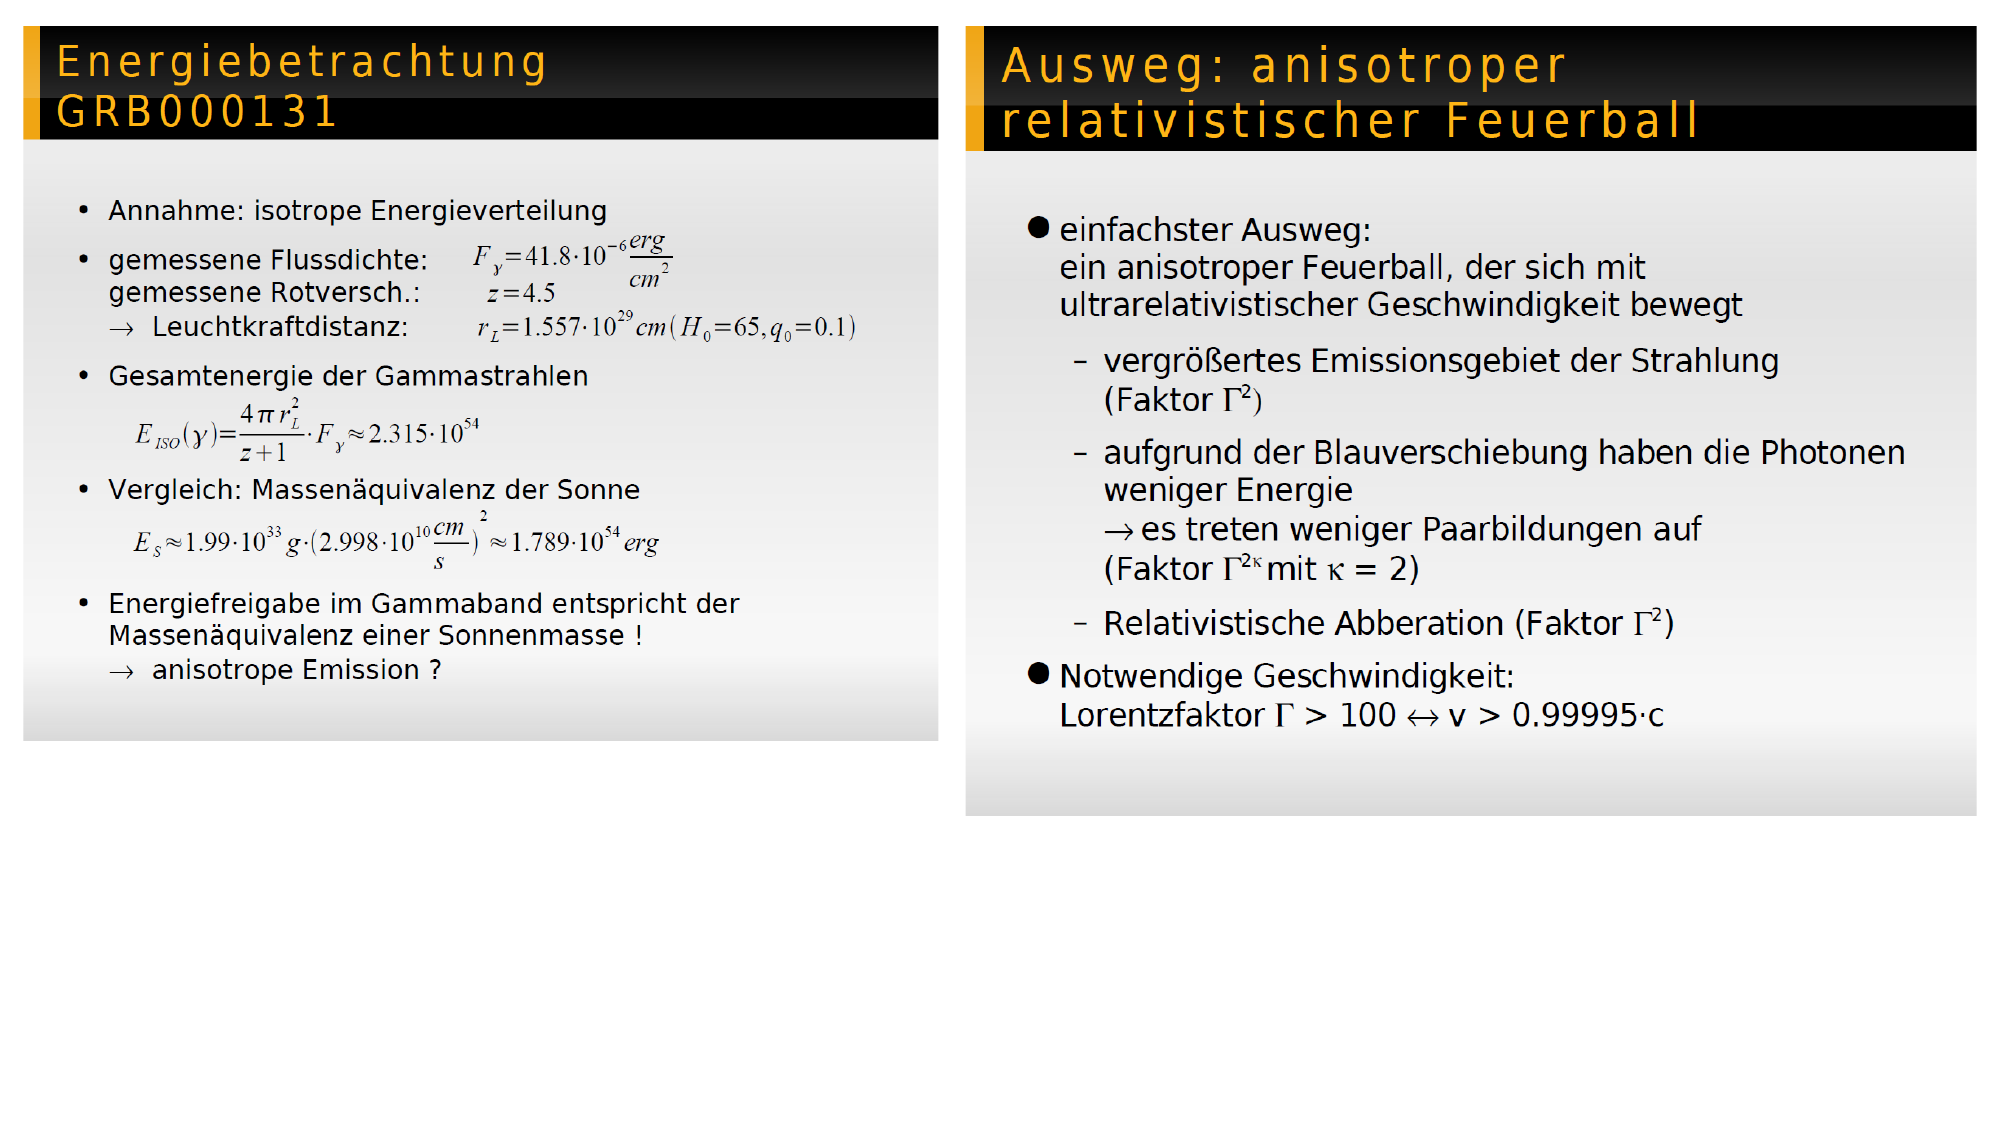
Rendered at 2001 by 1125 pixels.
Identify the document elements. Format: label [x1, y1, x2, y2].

list [23, 26, 939, 741]
picture [965, 26, 1977, 816]
